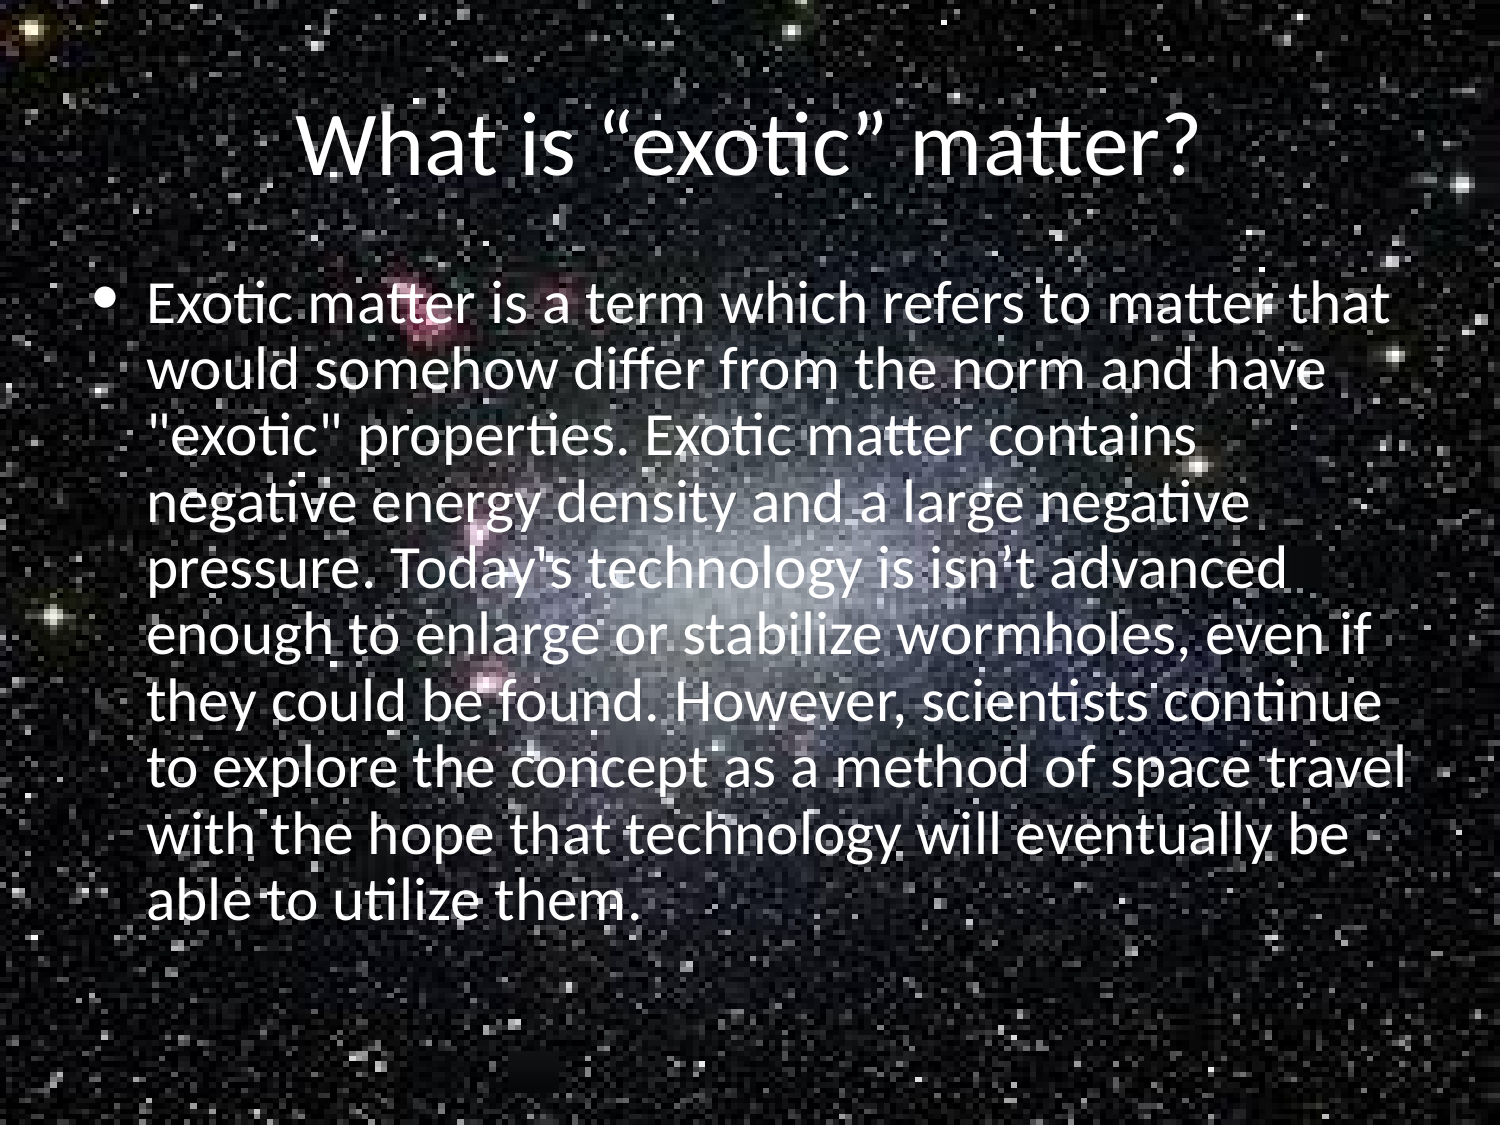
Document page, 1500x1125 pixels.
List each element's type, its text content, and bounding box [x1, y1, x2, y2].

title What is “exotic” matter? [75, 45, 1425, 233]
picture [0, 0, 1500, 1125]
list Exotic matter is a term which refers to matter that would somehow differ from the norm and have "exotic" properties. Exotic matter contains negative energy density and a large negative pressure. Today's technology is isn’t advanced enough to enlarge or stabilize wormholes, even if they could be found. However, scientists continue to explore the concept as a method of space travel with the hope that technology will eventually be able to utilize them. [75, 262, 1425, 1005]
